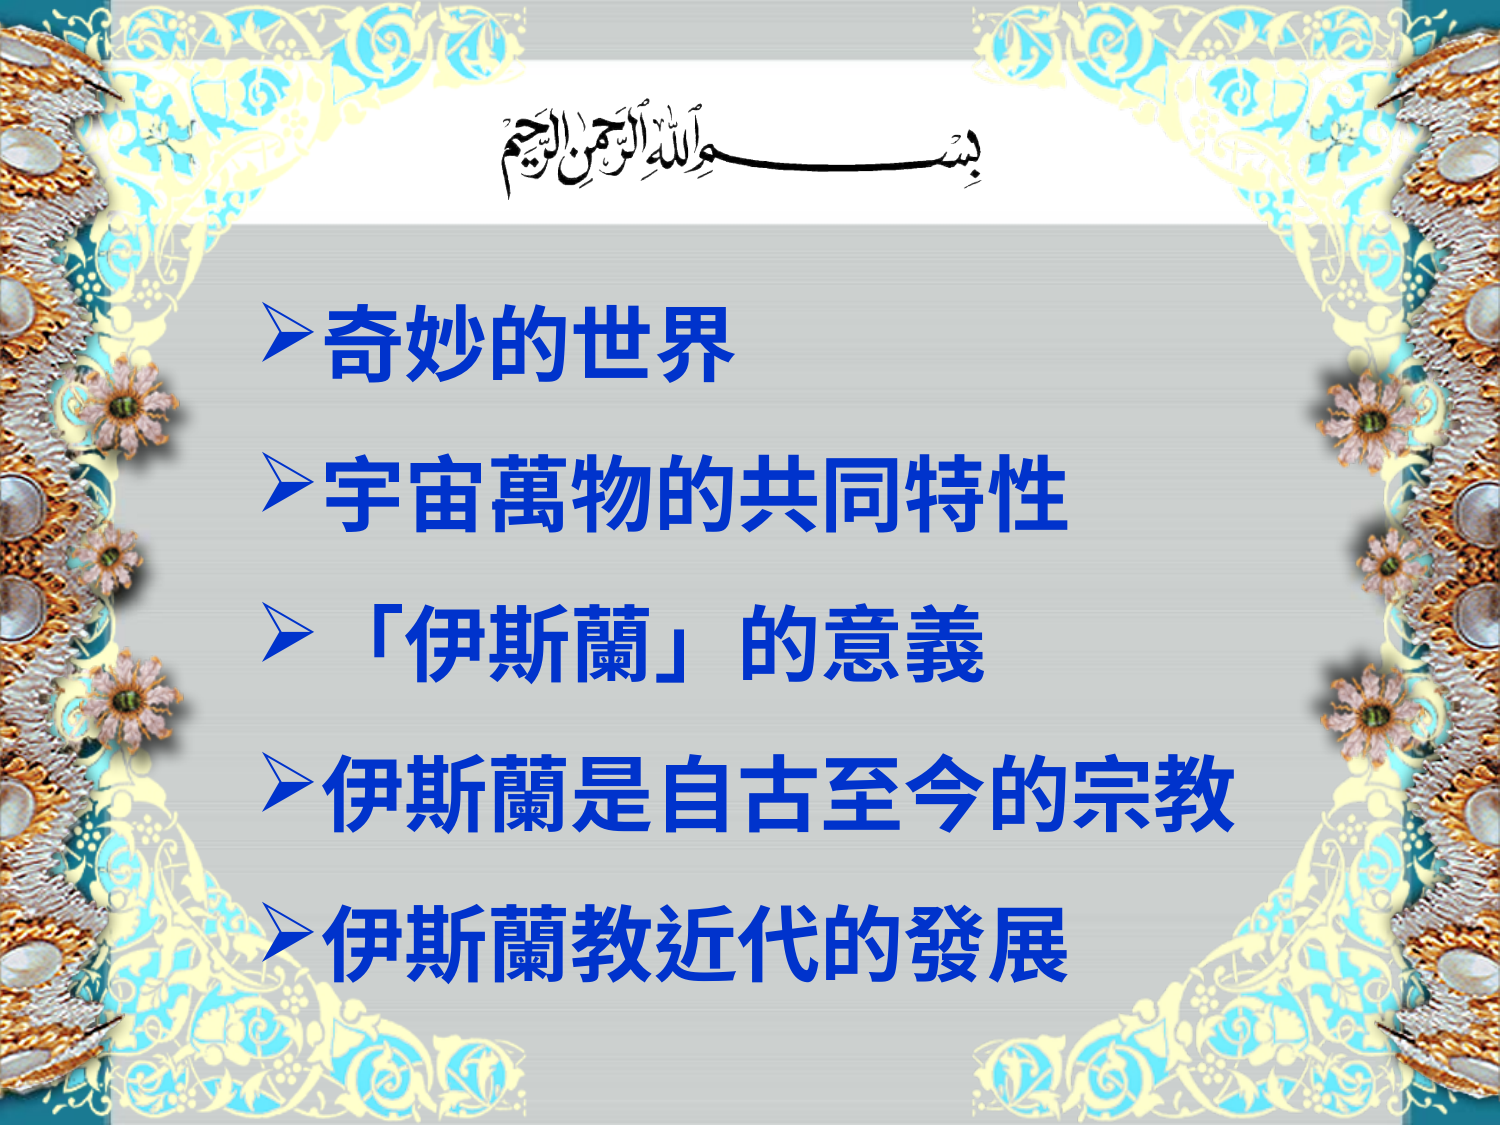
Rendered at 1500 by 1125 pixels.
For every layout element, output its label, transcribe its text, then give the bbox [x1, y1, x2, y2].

text_box 奇妙的世界 宇宙萬物的共同特性 「伊斯蘭」的意義 伊斯蘭是自古至今的宗教 伊斯蘭教近代的發展 [542, 252, 957, 1003]
picture [0, 0, 1500, 1125]
